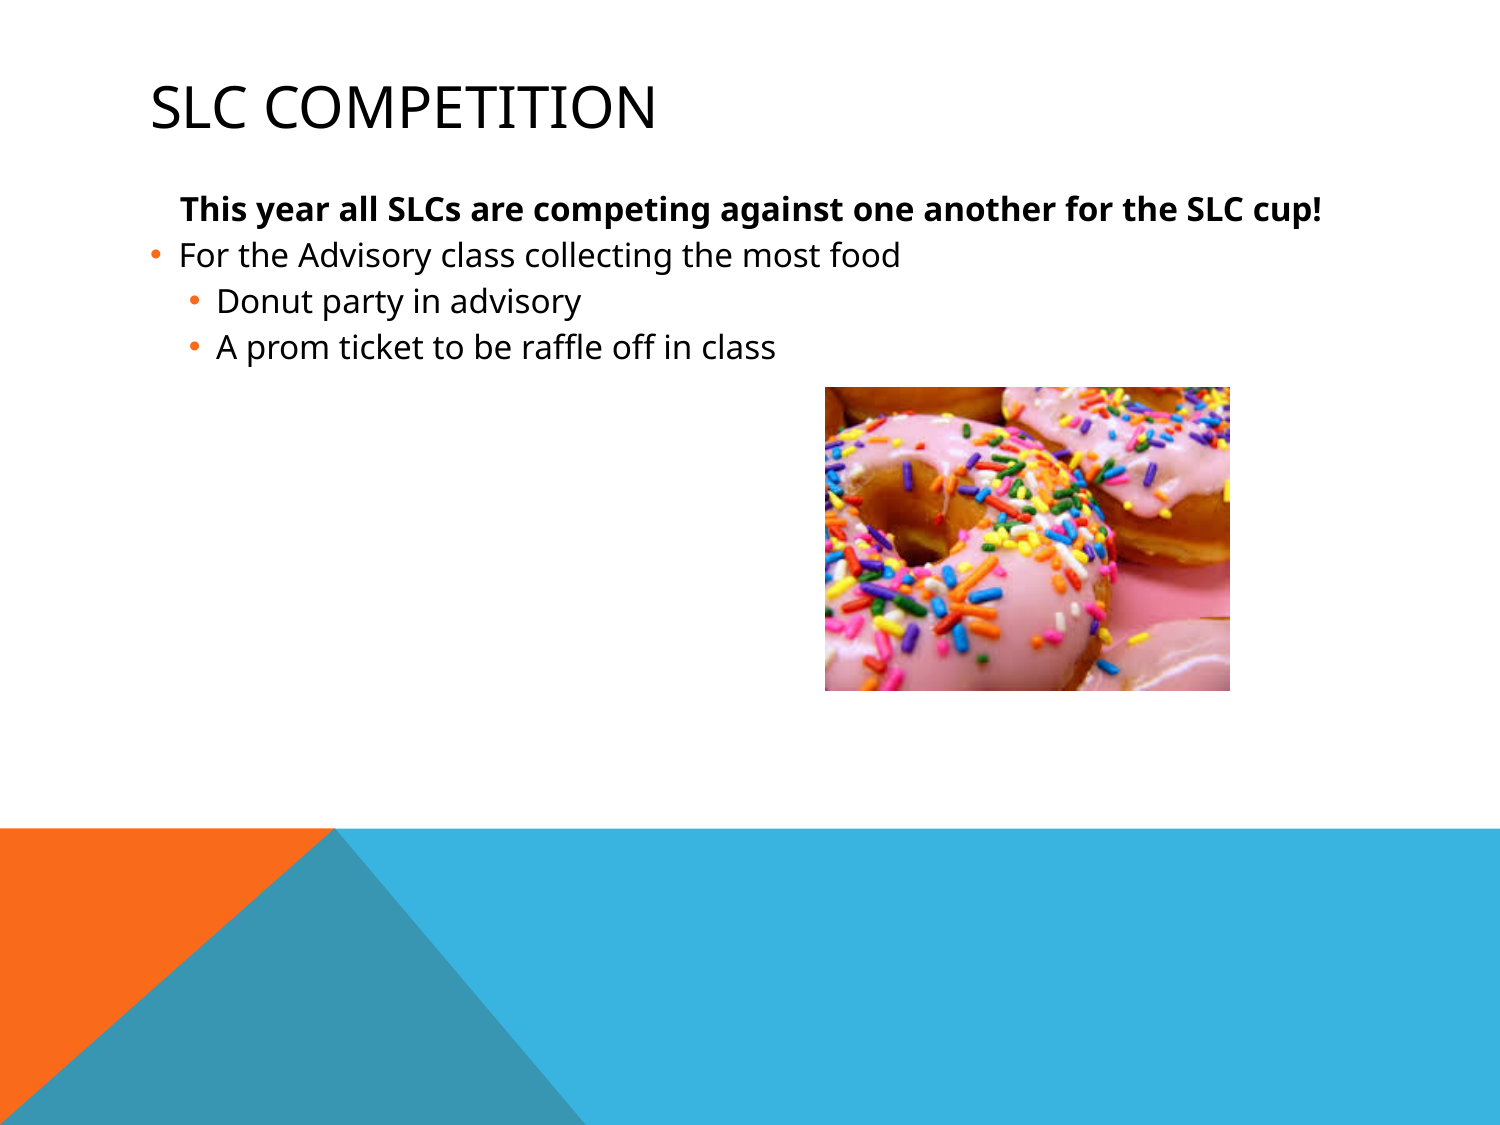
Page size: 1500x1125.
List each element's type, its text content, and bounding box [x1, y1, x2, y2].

picture [824, 387, 1230, 691]
list This year all SLCs are competing against one another for the SLC cup! For the Advisory class collecting the most food Donut party in advisory A prom ticket to be raffle off in class [135, 180, 1369, 768]
title SLC Competition [135, 60, 1369, 150]
